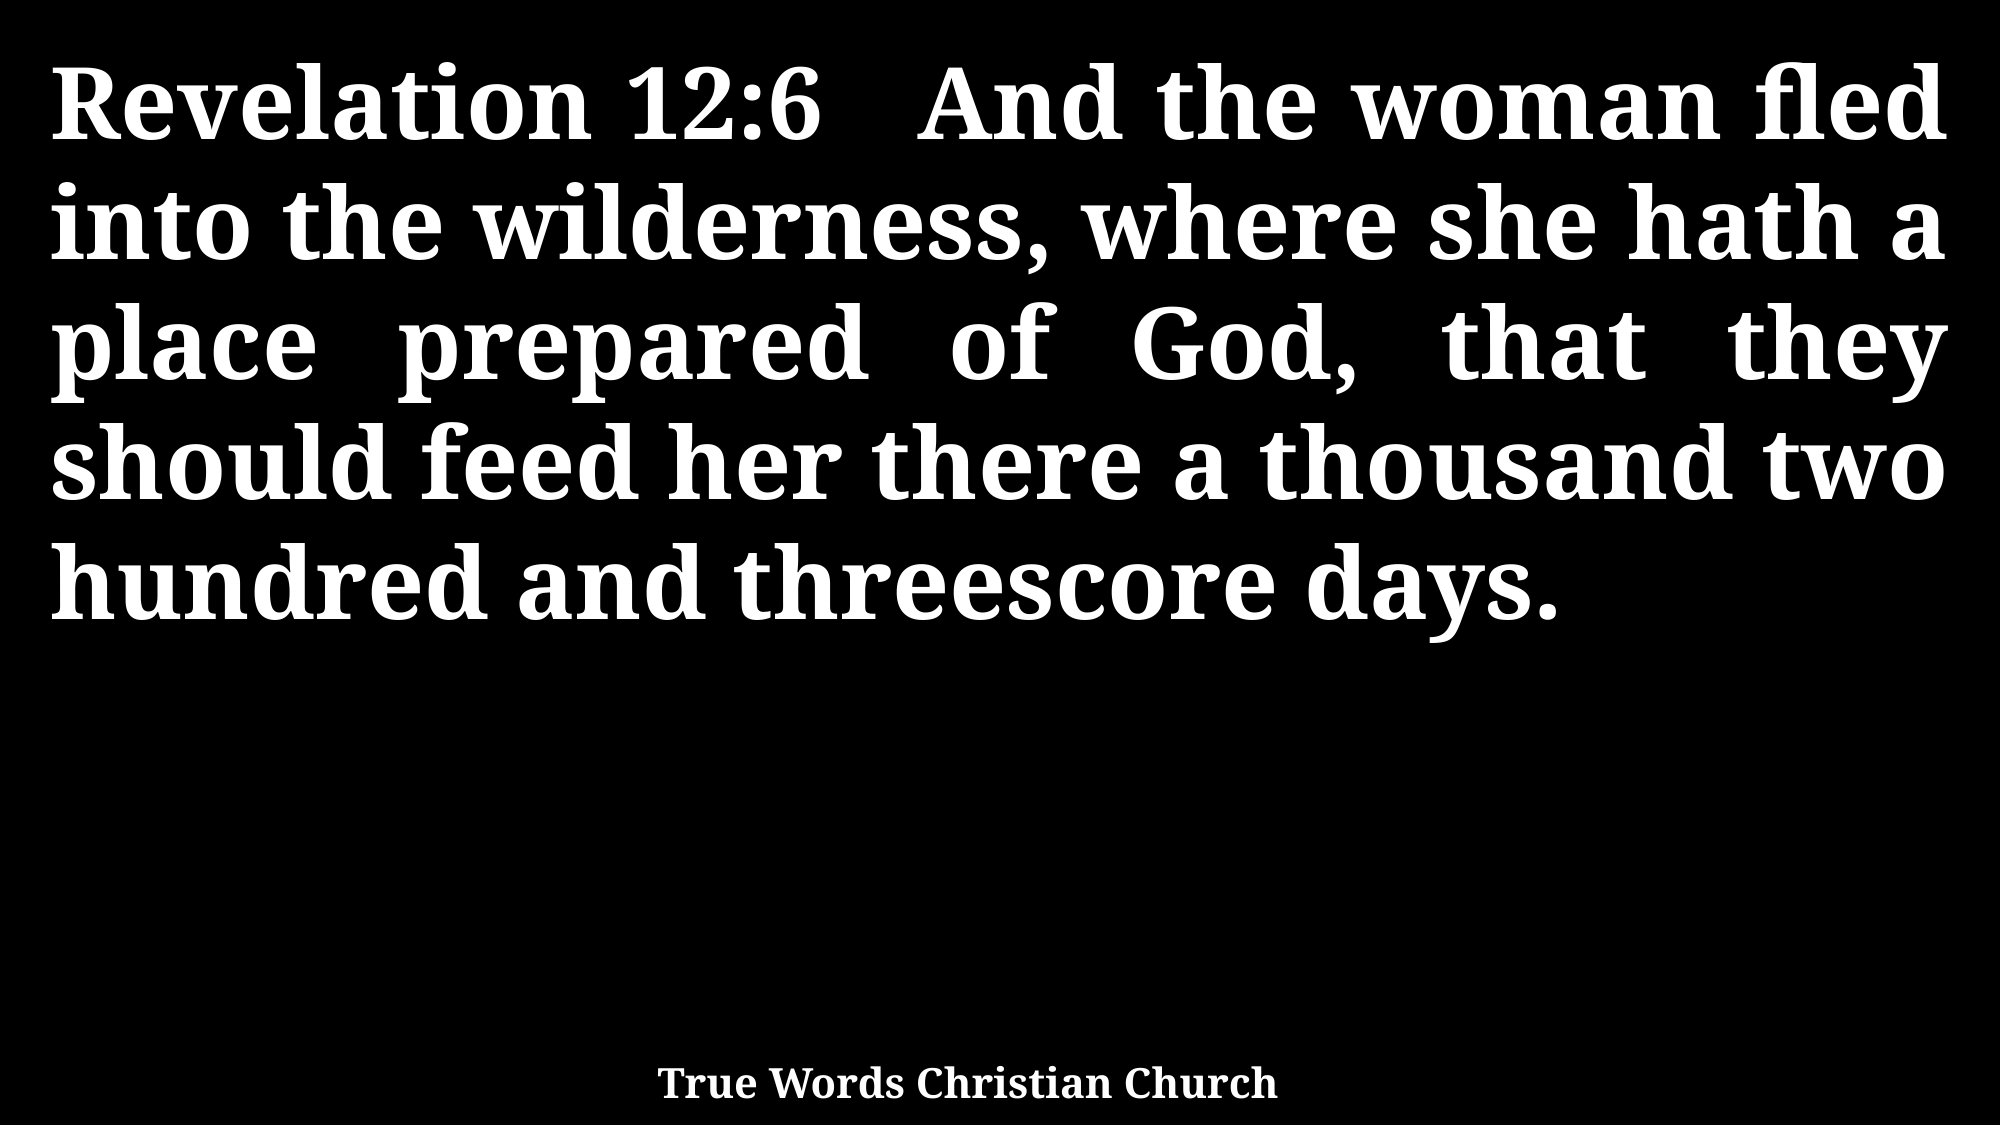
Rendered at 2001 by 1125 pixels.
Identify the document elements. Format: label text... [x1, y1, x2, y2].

text_box True Words Christian Church [642, 1049, 1294, 1114]
text_box Revelation 12:6 And the woman fled into the wilderness, where she hath a place prepared of God, that they should feed her there a thousand two hundred and threescore days. [35, 32, 1965, 647]
